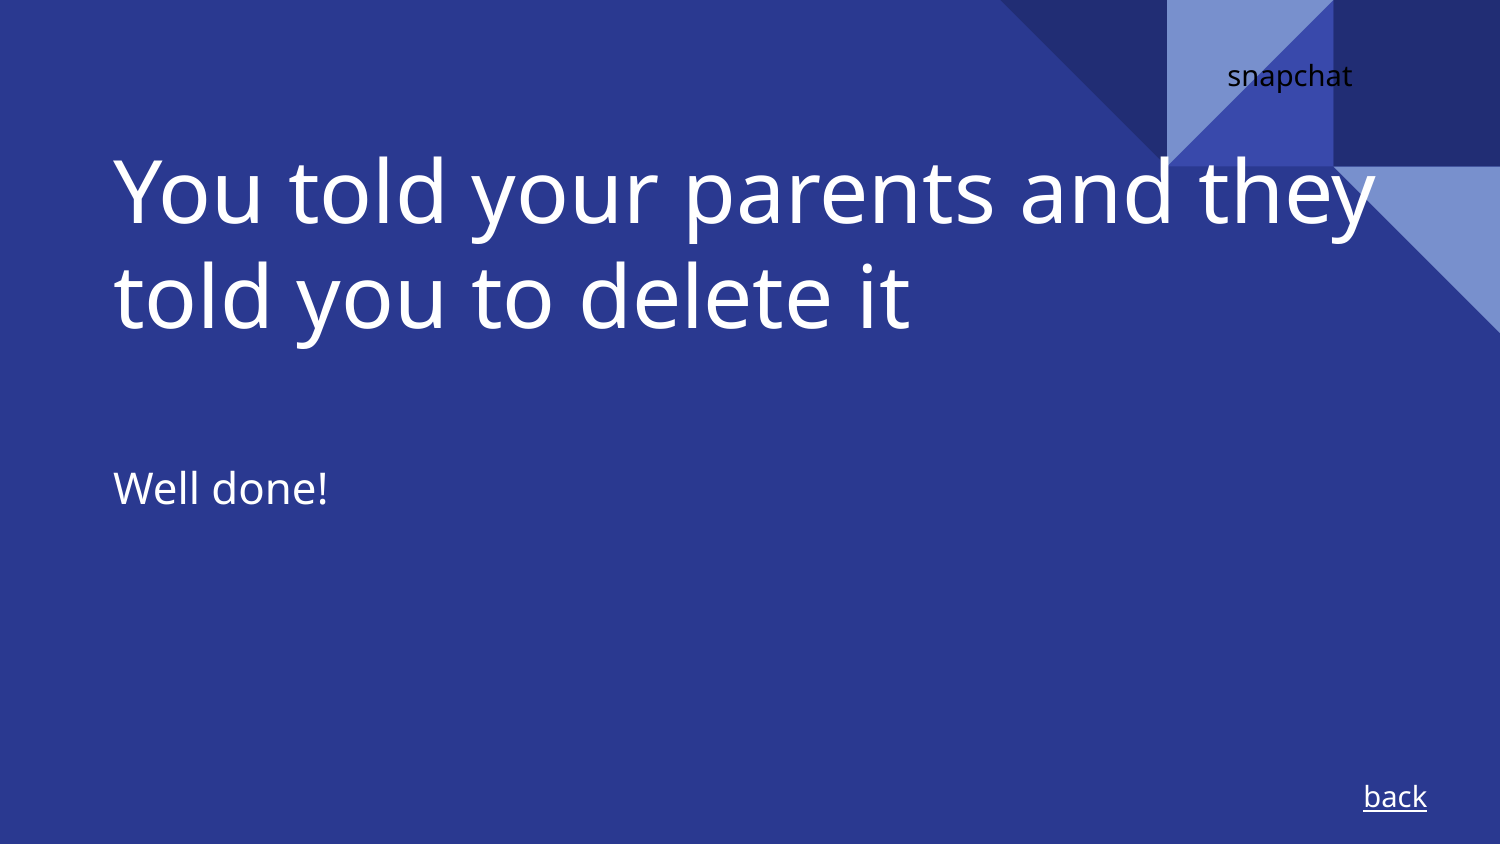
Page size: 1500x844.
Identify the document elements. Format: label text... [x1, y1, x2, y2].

text_box snapchat [1212, 42, 1462, 124]
title You told your parents and they told you to delete it [98, 223, 1447, 362]
text_box back [1348, 763, 1462, 820]
subtitle Well done! [98, 445, 1447, 517]
